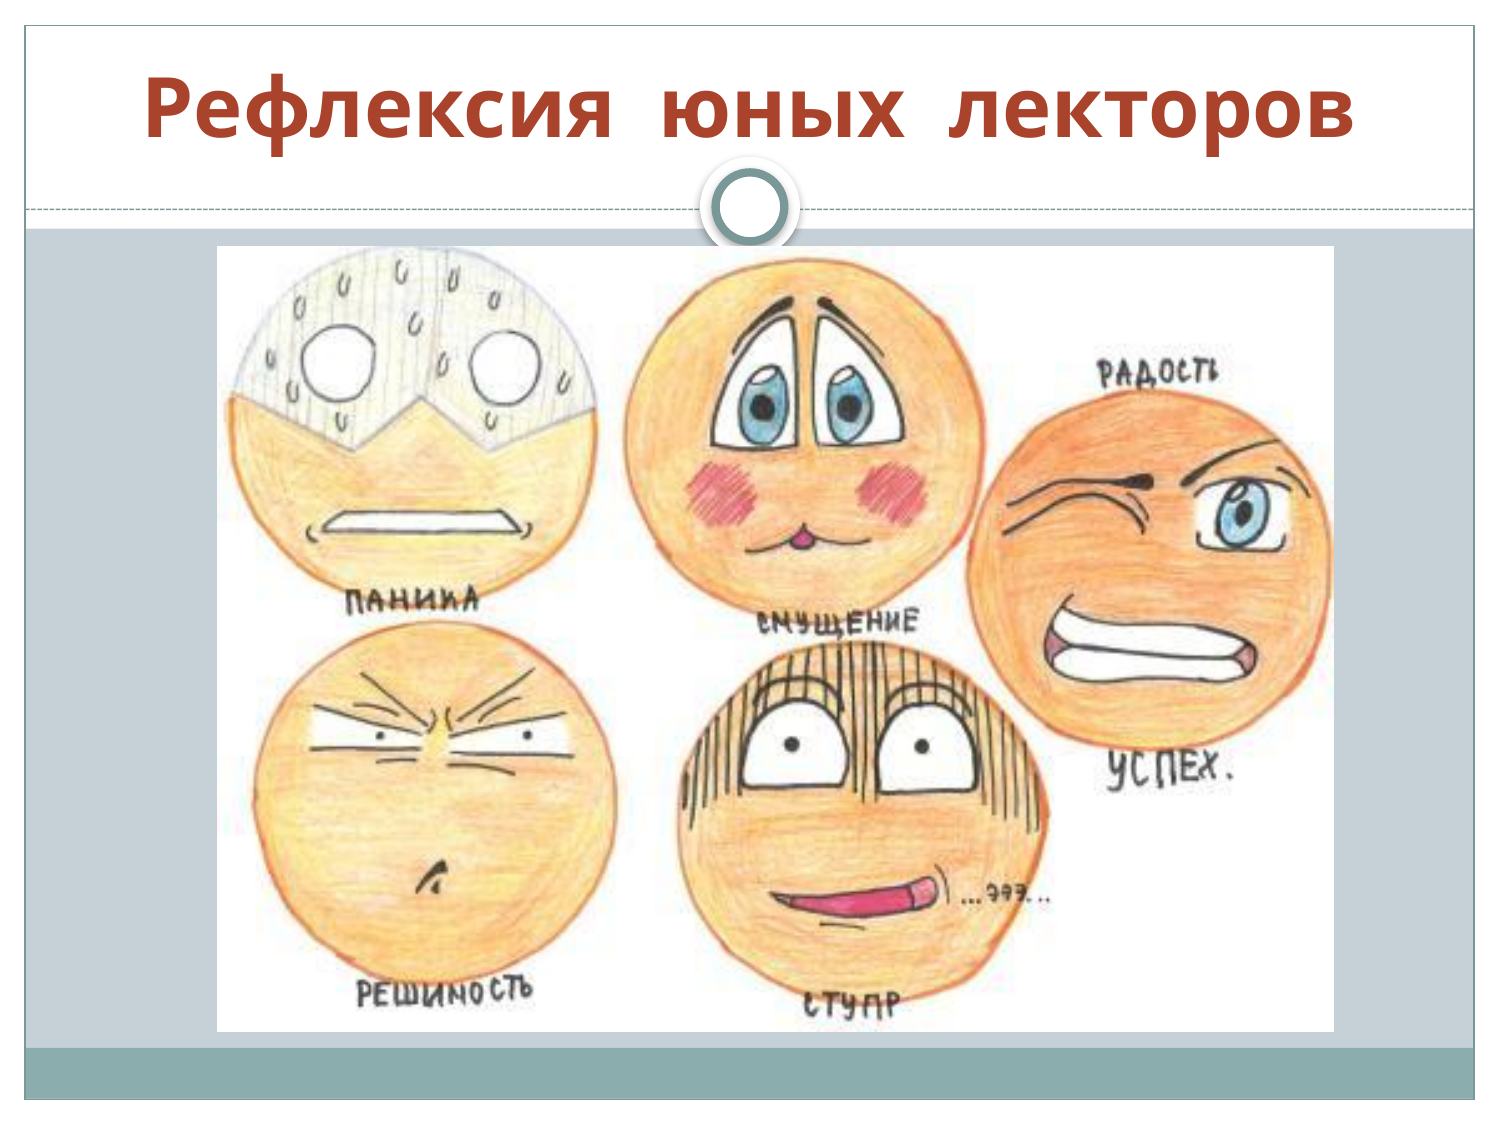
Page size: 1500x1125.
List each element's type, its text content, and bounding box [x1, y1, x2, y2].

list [217, 245, 1334, 1032]
title Рефлексия юных лекторов [49, 37, 1450, 163]
